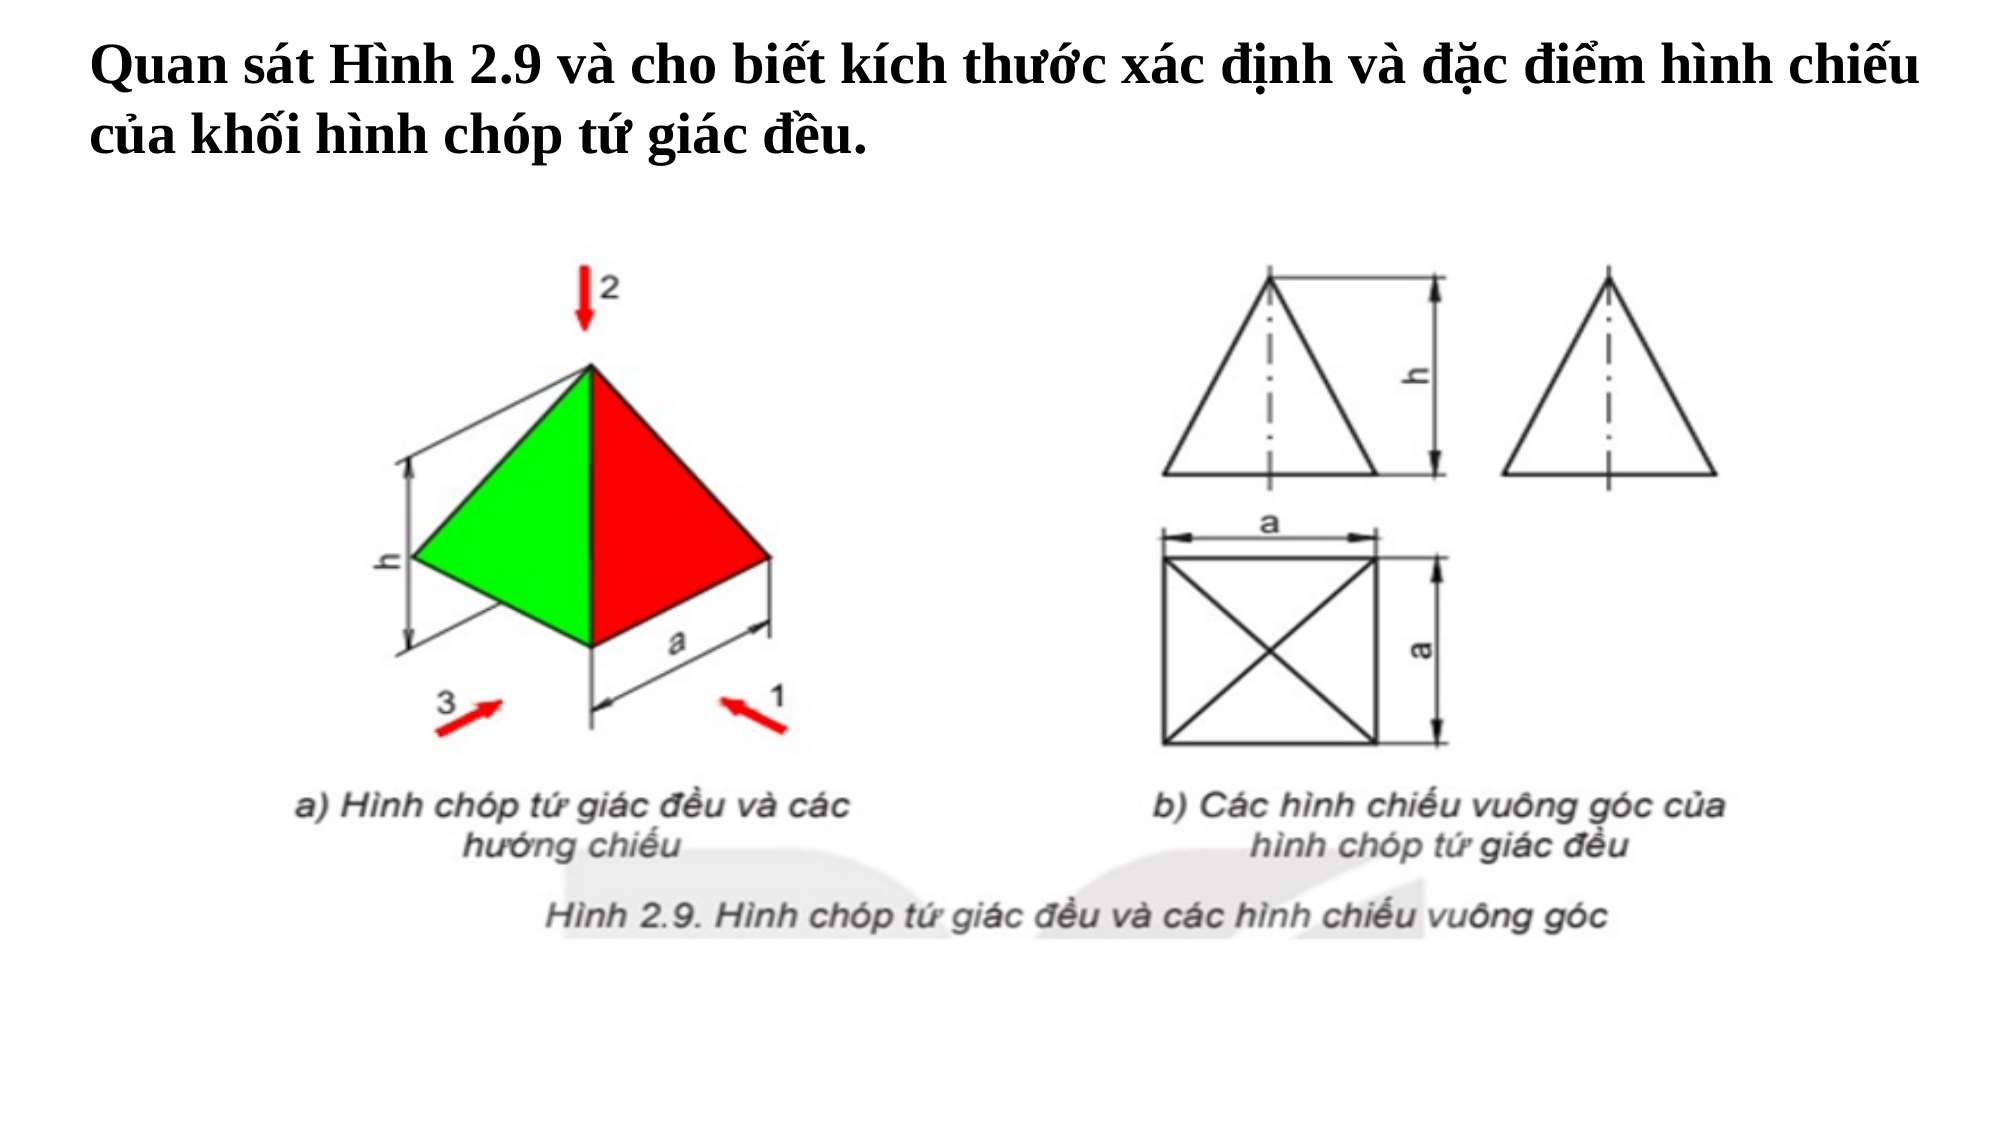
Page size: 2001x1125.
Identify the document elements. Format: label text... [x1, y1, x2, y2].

picture [229, 216, 1778, 962]
text_box Quan sát Hình 2.9 và cho biết kích thước xác định và đặc điểm hình chiếu của khối hình chóp tứ giác đều. [74, 18, 1964, 173]
